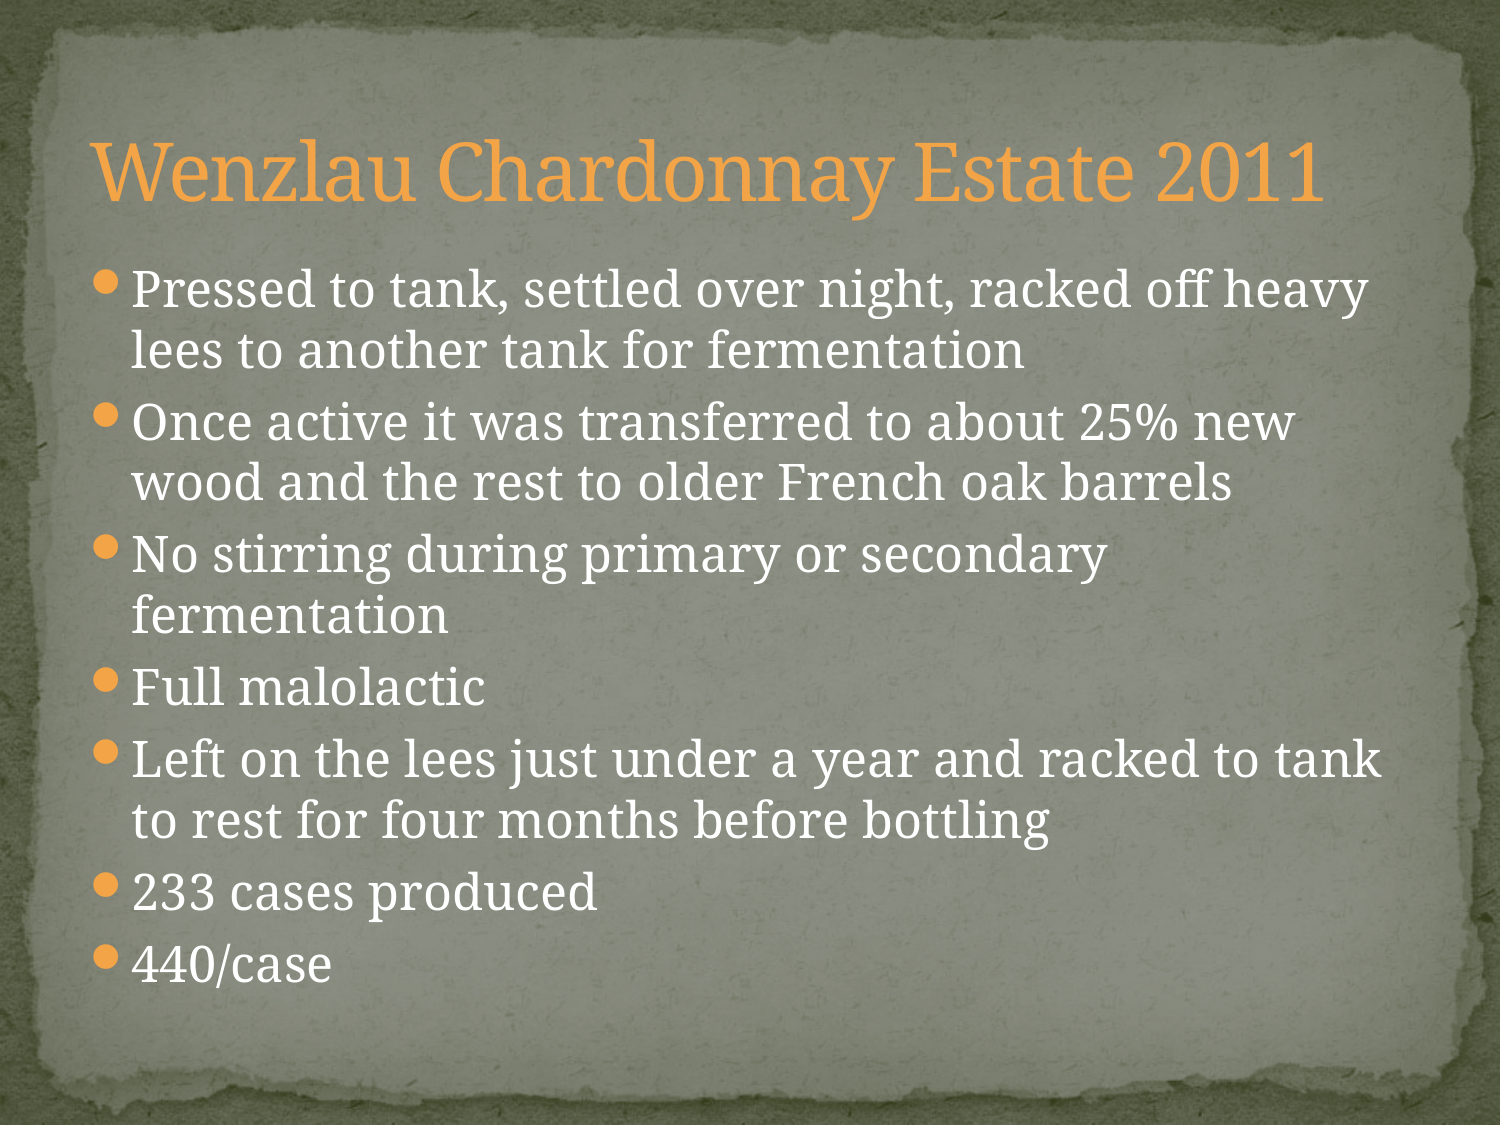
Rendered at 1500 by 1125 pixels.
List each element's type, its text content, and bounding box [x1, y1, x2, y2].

list Pressed to tank, settled over night, racked off heavy lees to another tank for fermentation Once active it was transferred to about 25% new wood and the rest to older French oak barrels No stirring during primary or secondary fermentation Full malolactic Left on the lees just under a year and racked to tank to rest for four months before bottling 233 cases produced 440/case [75, 249, 1425, 1000]
title Wenzlau Chardonnay Estate 2011 [74, 24, 1425, 225]
